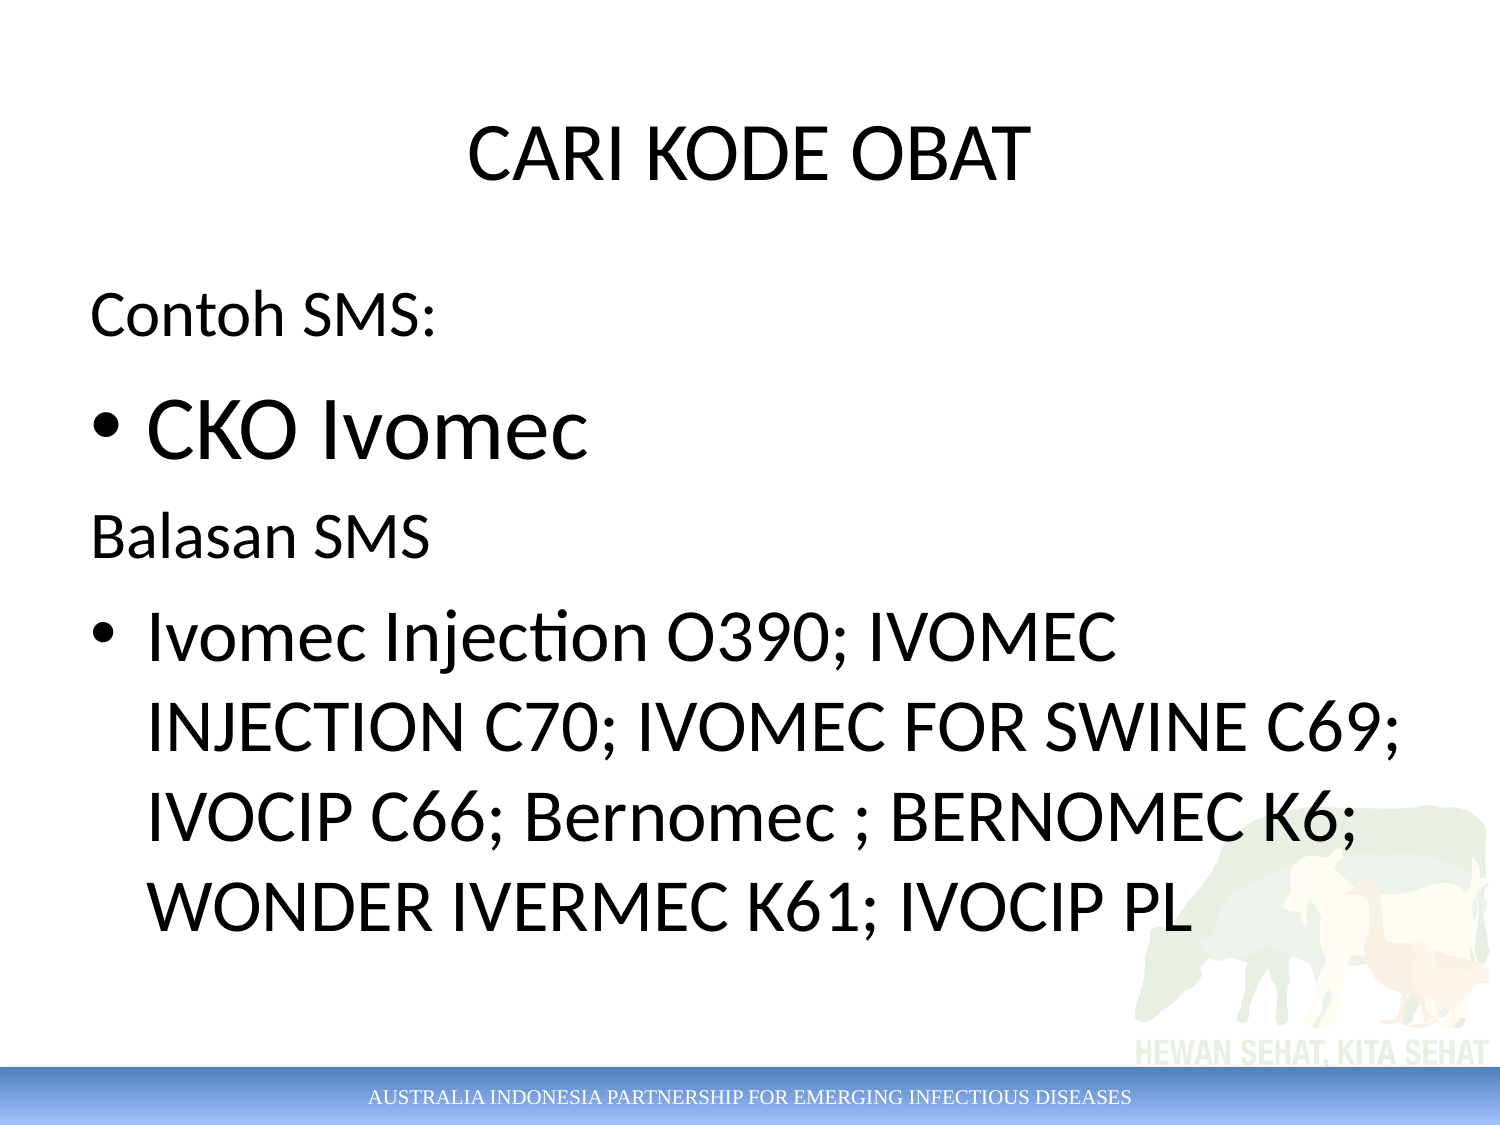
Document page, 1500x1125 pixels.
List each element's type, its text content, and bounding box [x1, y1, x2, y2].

text_box CARI KODE OBAT [452, 90, 1048, 205]
list Contoh SMS: CKO Ivomec Balasan SMS Ivomec Injection O390; IVOMEC INJECTION C70; IVOMEC FOR SWINE C69; IVOCIP C66; Bernomec ; BERNOMEC K6; WONDER IVERMEC K61; IVOCIP PL [75, 262, 1425, 1005]
